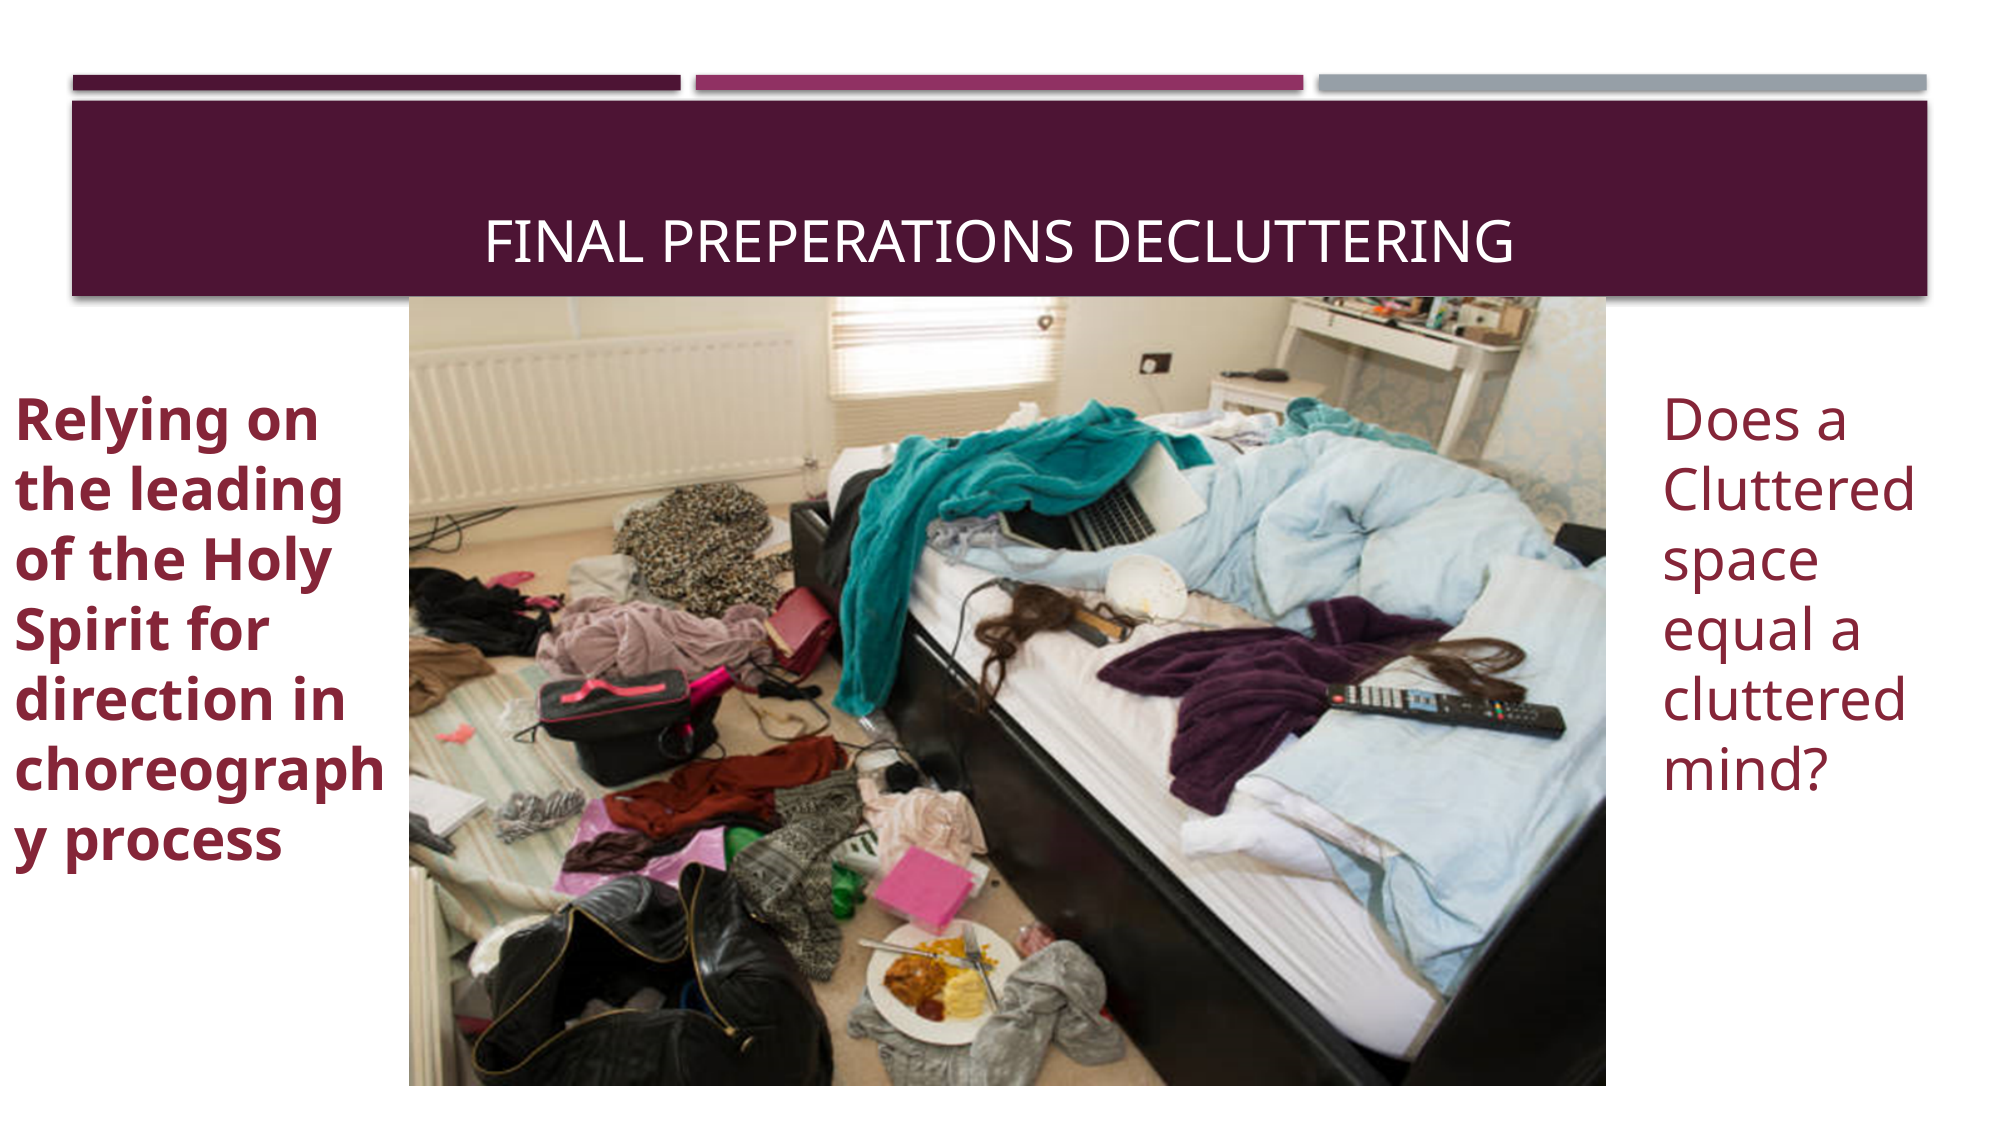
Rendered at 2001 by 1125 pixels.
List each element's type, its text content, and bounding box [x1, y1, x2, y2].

text_box Relying on the leading of the Holy Spirit for direction in choreography process [0, 375, 403, 880]
title FINAL PREPERATIONS DECLUTTERING [95, 115, 1905, 282]
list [409, 297, 1607, 1087]
text_box Does a Cluttered space equal a cluttered mind? [1647, 374, 1981, 810]
